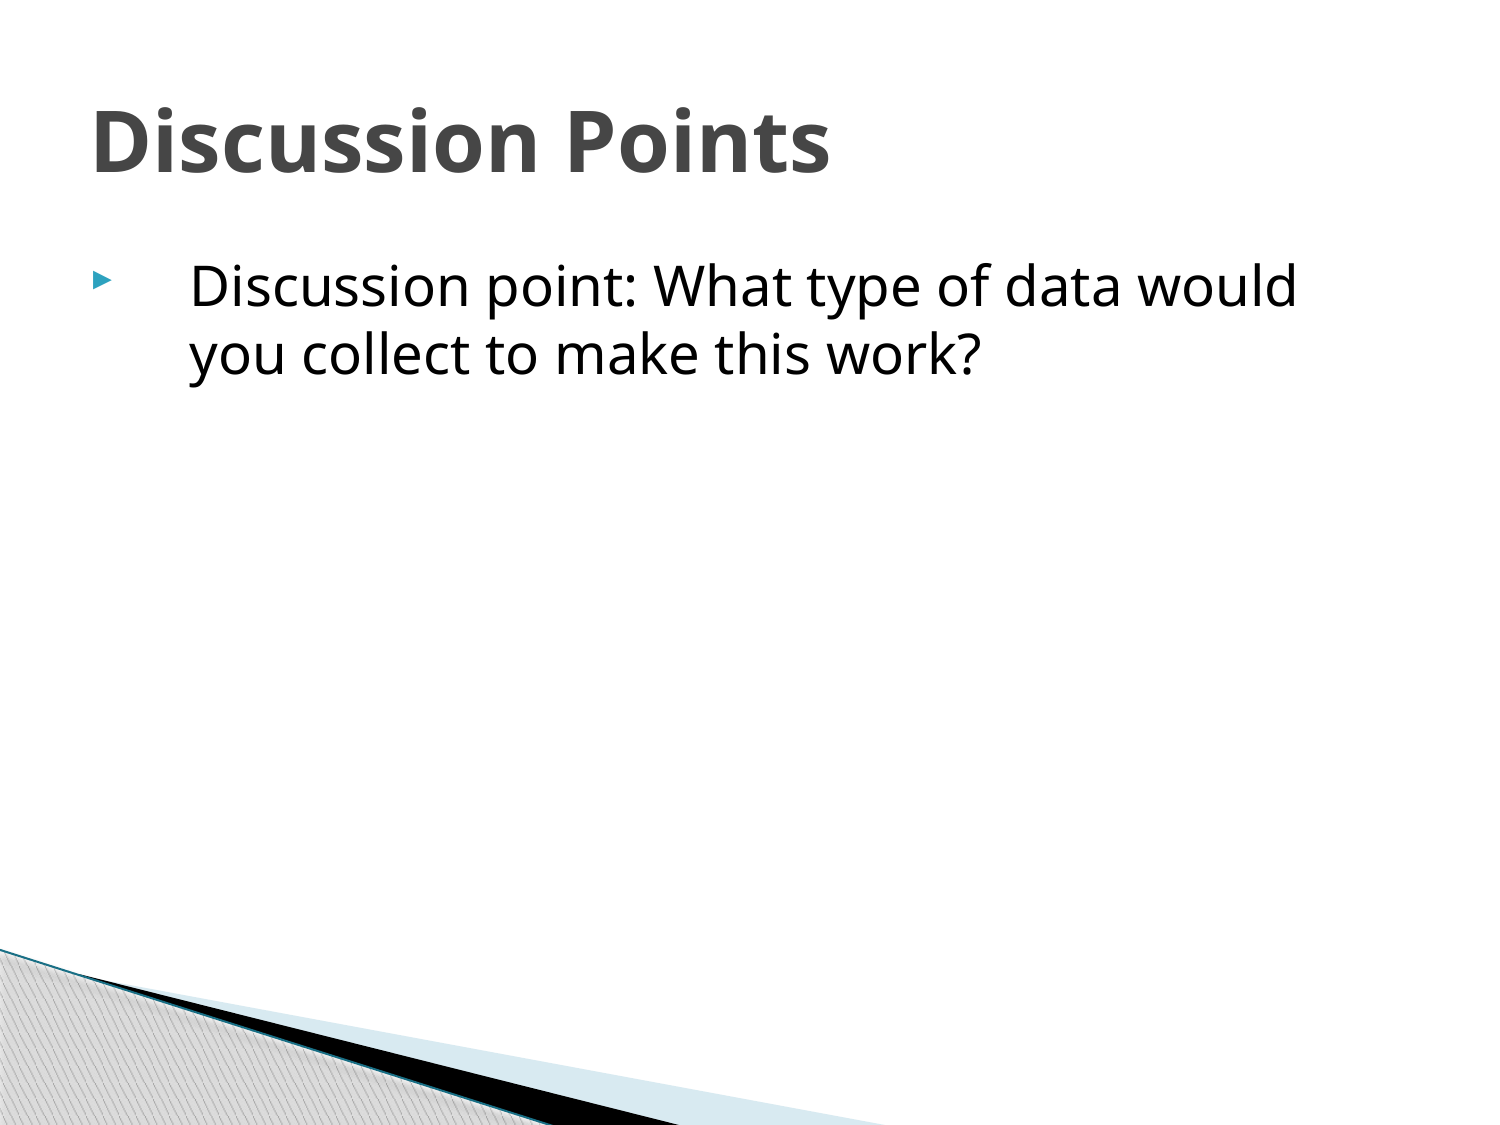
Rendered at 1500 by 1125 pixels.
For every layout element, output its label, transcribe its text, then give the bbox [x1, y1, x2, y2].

list Discussion point: What type of data would you collect to make this work? [75, 243, 1425, 986]
title Discussion Points [75, 45, 1425, 233]
